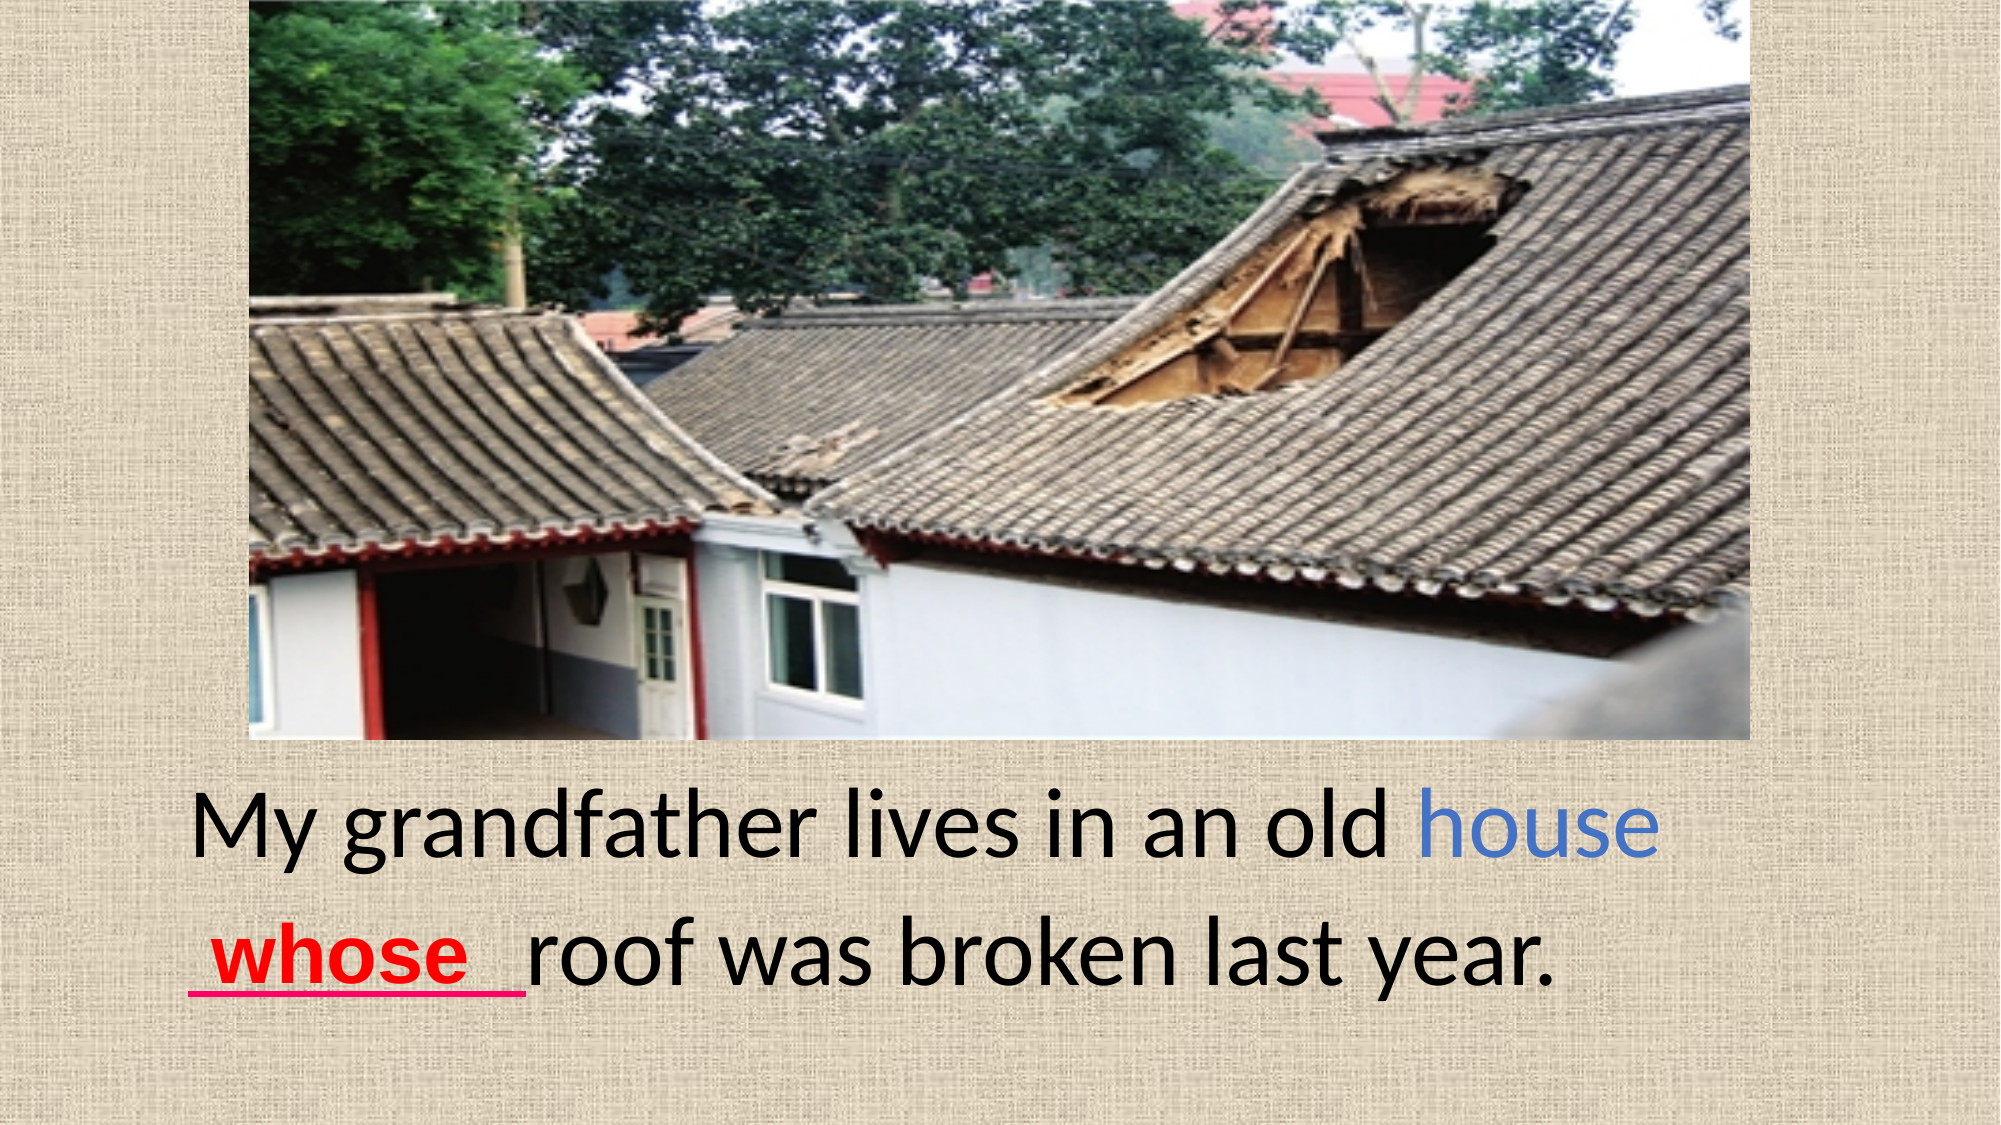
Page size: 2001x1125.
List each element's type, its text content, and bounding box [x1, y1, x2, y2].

list My grandfather lives in an old house roof was broken last year. [173, 763, 1981, 1071]
picture [0, 0, 2001, 1125]
text_box whose [196, 893, 547, 1008]
